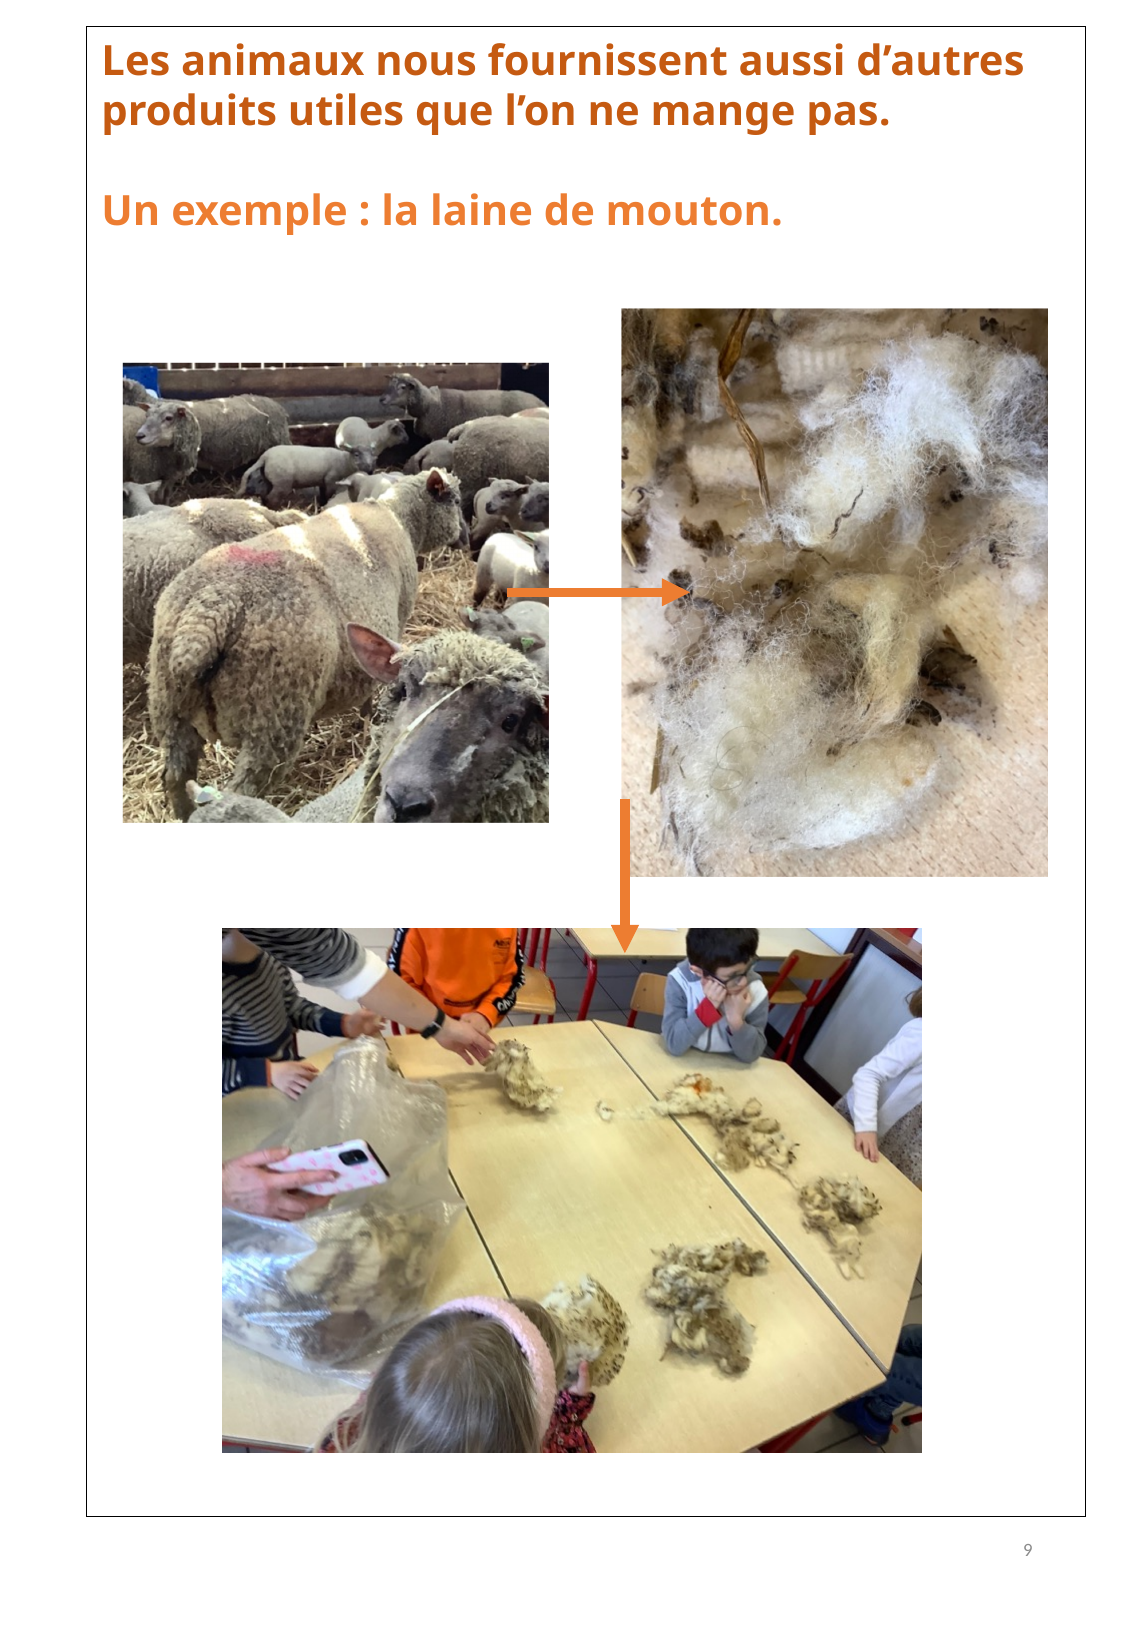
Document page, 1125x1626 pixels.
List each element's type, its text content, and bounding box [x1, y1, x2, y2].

picture [550, 309, 1119, 876]
slide_number 9 [794, 1506, 1048, 1593]
picture [122, 361, 549, 823]
picture [222, 928, 922, 1453]
text_box Les animaux nous fournissent aussi d’autres produits utiles que l’on ne mange pas. Un exemple : la laine de mouton. [86, 26, 1086, 1517]
